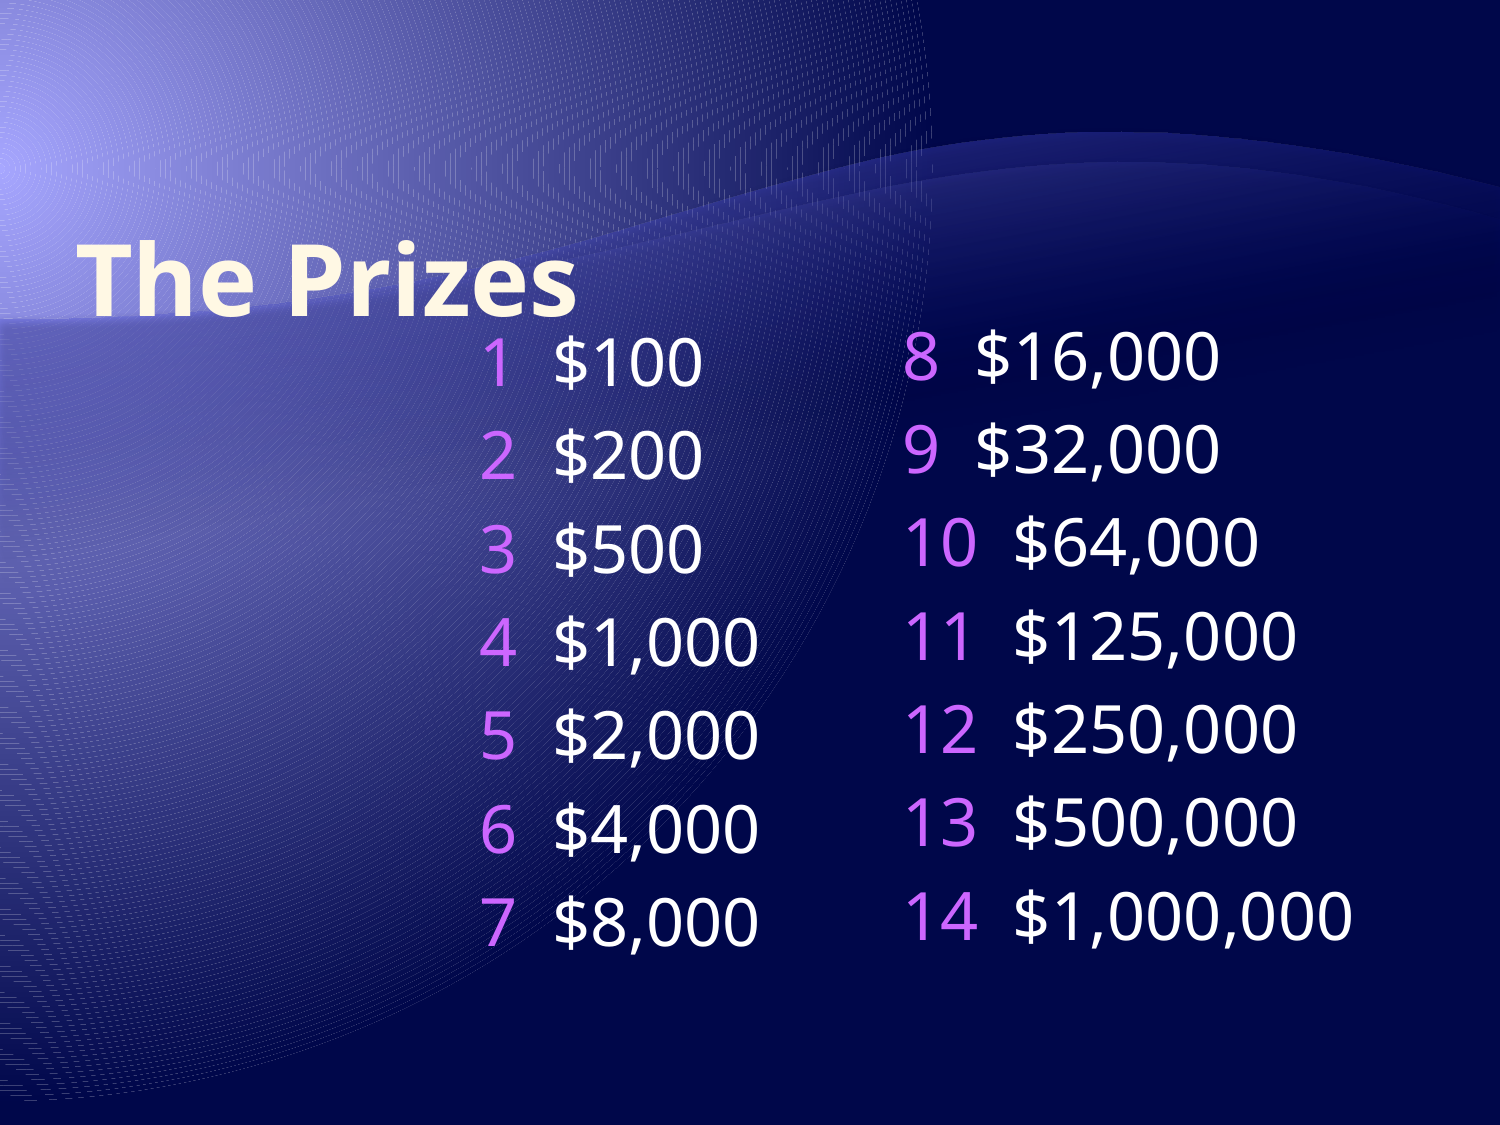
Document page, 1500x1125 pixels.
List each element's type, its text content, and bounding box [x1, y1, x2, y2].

title The Prizes [75, 87, 1425, 338]
text_box 8 $16,000 9 $32,000 10 $64,000 11 $125,000 12 $250,000 13 $500,000 14 $1,000,000 [799, 306, 1488, 1082]
list 1 $100 2 $200 3 $500 4 $1,000 5 $2,000 6 $4,000 7 $8,000 [375, 312, 799, 1050]
